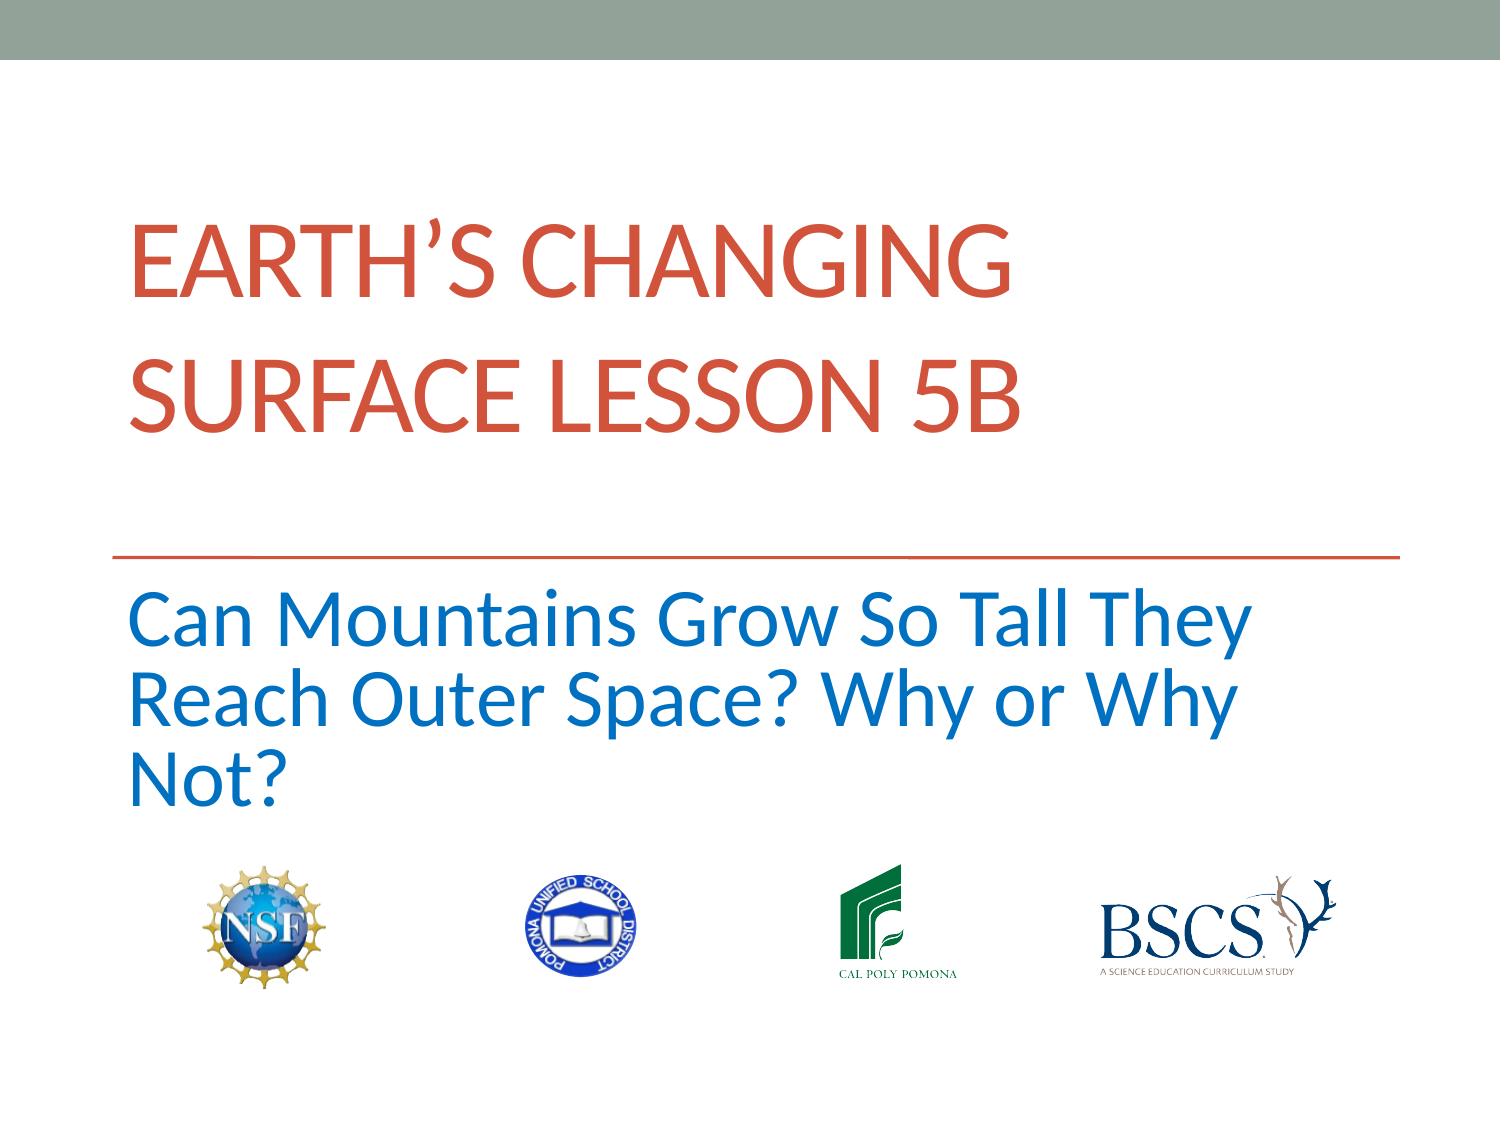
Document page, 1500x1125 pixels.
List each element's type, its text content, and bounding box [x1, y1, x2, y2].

picture [1099, 874, 1337, 976]
picture [199, 862, 330, 992]
picture [837, 862, 959, 980]
title earth’s changing surface Lesson 5b [112, 125, 1400, 463]
picture [524, 874, 637, 978]
subtitle Can Mountains Grow So Tall They Reach Outer Space? Why or Why Not? [112, 575, 1325, 875]
